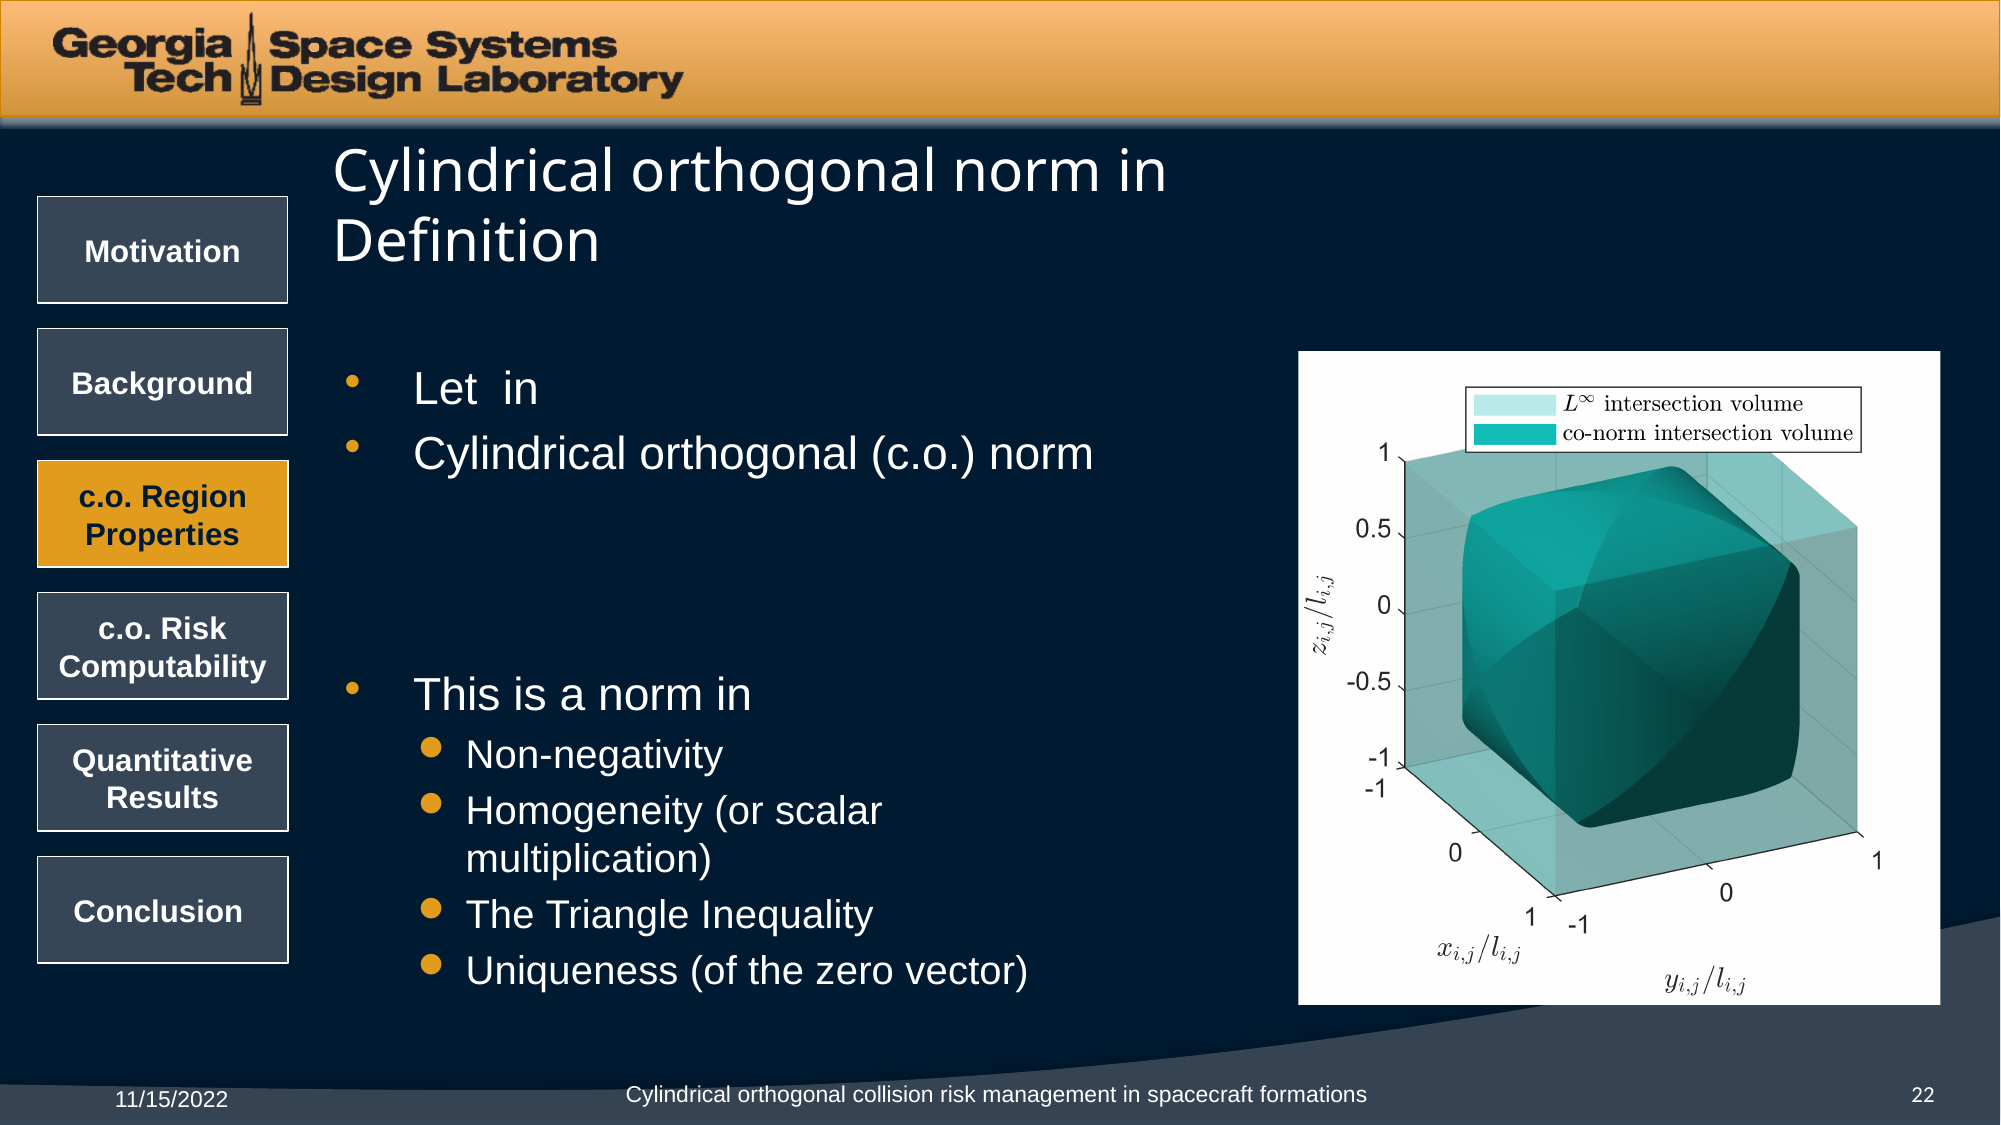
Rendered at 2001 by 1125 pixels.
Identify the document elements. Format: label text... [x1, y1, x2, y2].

footer Cylindrical orthogonal collision risk management in spacecraft formations [500, 1073, 1493, 1114]
picture [53, 9, 684, 109]
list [1298, 350, 1941, 1006]
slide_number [99, 1083, 282, 1114]
slide_number 22 [1783, 1073, 1950, 1114]
